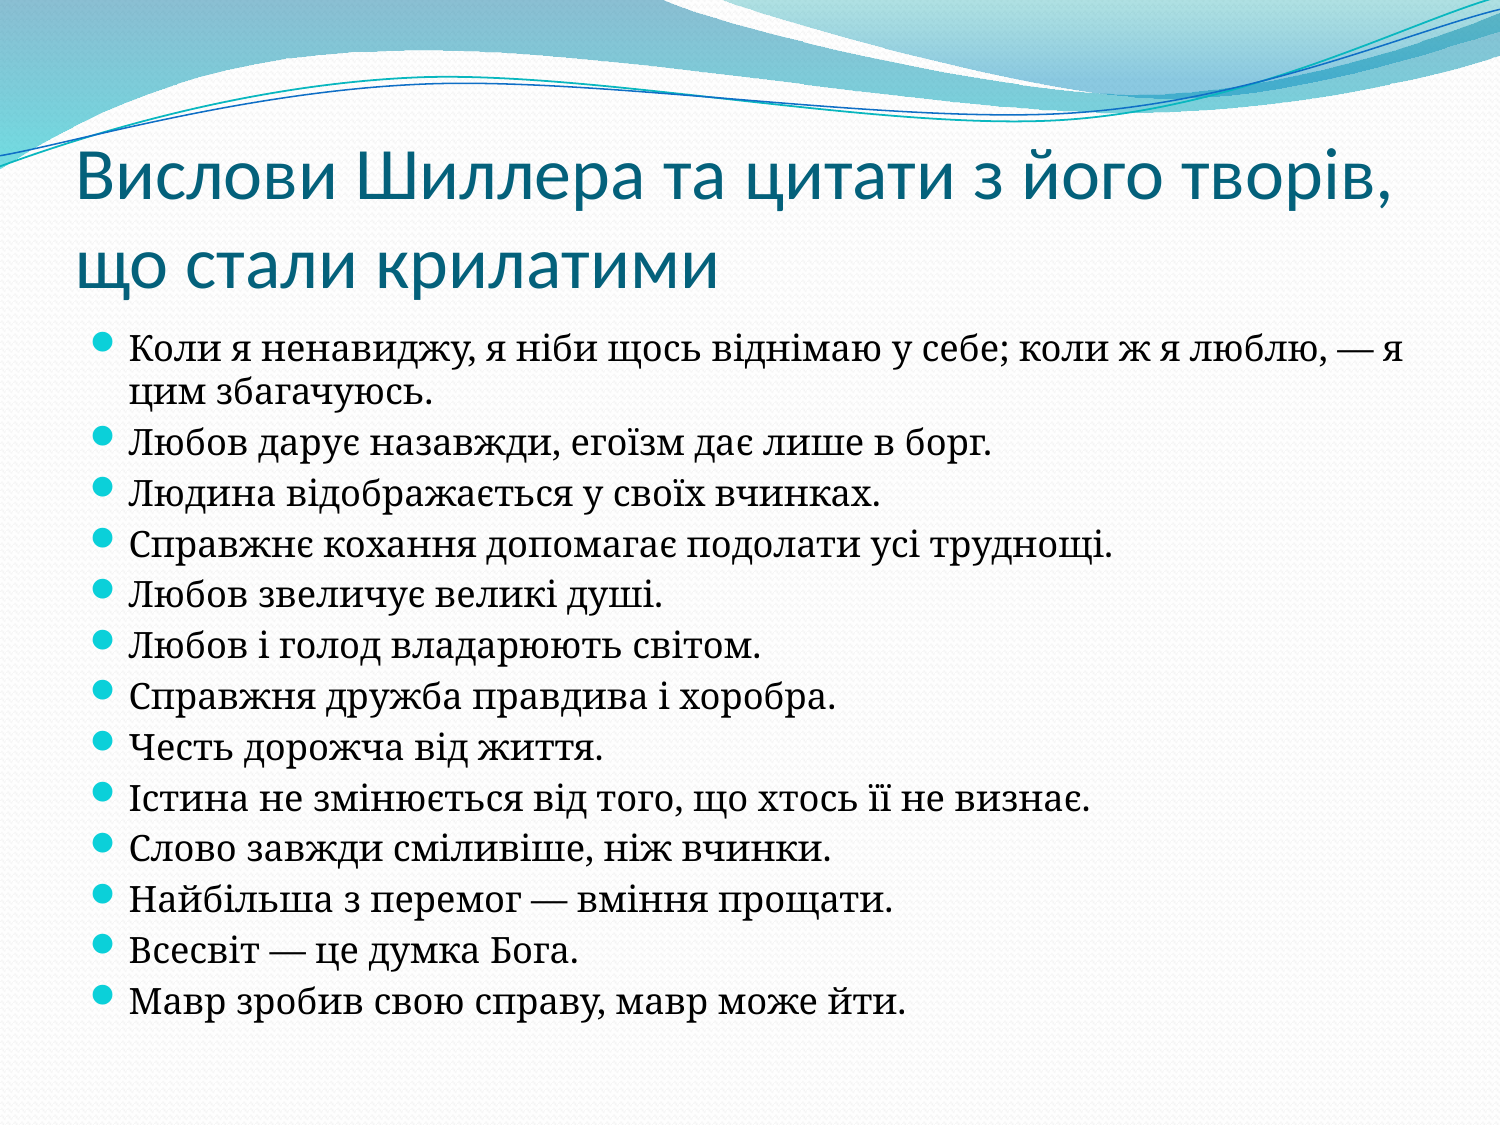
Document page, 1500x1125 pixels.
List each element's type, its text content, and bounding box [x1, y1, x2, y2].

title Вислови Шиллера та цитати з його творів, що стали крилатими [75, 115, 1425, 303]
list Коли я ненавиджу, я ніби щось віднімаю у себе; коли ж я люблю, — я цим збагачуюсь. Любов дарує назавжди, егоїзм дає лише в борг. Людина відображається у своїх вчинках. Справжнє кохання допомагає подолати усі труднощі. Любов звеличує великі душі. Любов і голод владарюють світом. Справжня дружба правдива і хоробра. Честь дорожча від життя. Істина не змінюється від того, що хтось її не визнає. Слово завжди сміливіше, ніж вчинки. Найбільша з перемог — вміння прощати. Всесвіт — це думка Бога. Мавр зробив свою справу, мавр може йти. [75, 317, 1425, 1038]
